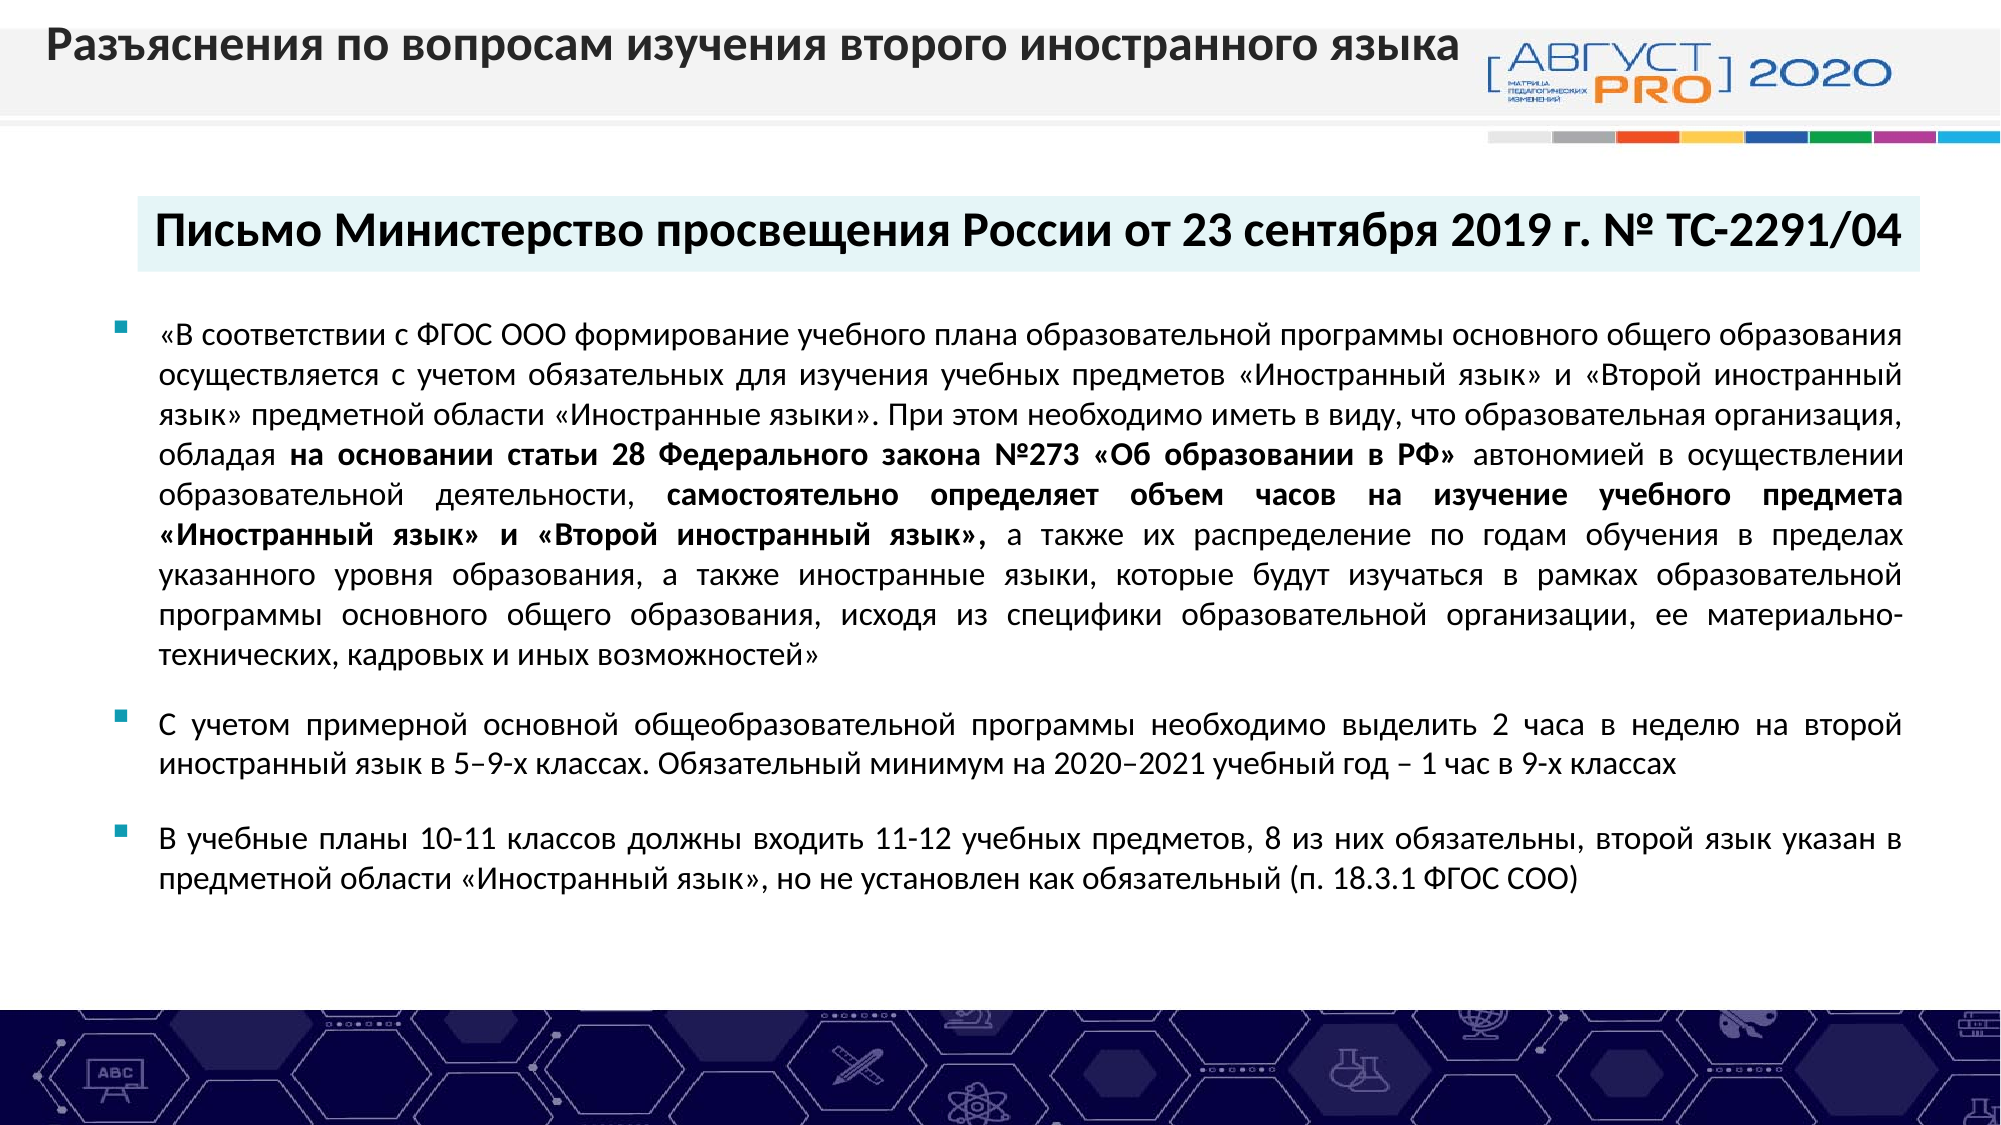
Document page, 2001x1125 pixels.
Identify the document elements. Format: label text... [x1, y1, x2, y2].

text_box Разъяснения по вопросам изучения второго иностранного языка [31, 3, 1762, 78]
text_box «В соответствии с ФГОС ООО формирование учебного плана образовательной программы основного общего образования осуществляется с учетом обязательных для изучения учебных предметов «Иностранный язык» и «Второй иностранный язык» предметной области «Иностранные языки». При этом необходимо иметь в виду, что образовательная организация, обладая на основании статьи 28 Федерального закона №273 «Об образовании в РФ» автономией в осуществлении образовательной деятельности, самостоятельно определяет объем часов на изучение учебного предмета «Иностранный язык» и «Второй иностранный язык», а также их распределение по годам обучения в пределах указанного уровня образования, а также иностранные языки, которые будут изучаться в рамках образовательной программы основного общего образования, исходя из специфики образовательной организации, ее материально-технических, кадровых и иных возможностей» С учетом примерной основной общеобразовательной программы необходимо выделить 2 часа в неделю на второй иностранный язык в 5–9-х классах. Обязательный минимум на 2020–2021 учебный год – 1 час в 9-х классах В учебные планы 10-11 классов должны входить 11-12 учебных предметов, 8 из них обязательны, второй язык указан в предметной области «Иностранный язык», но не установлен как обязательный (п. 18.3.1 ФГОС СОО) [96, 305, 1920, 904]
picture [0, 0, 2001, 1125]
text_box Письмо Министерство просвещения России от 23 сентября 2019 г. № ТС-2291/04 [137, 196, 1920, 272]
